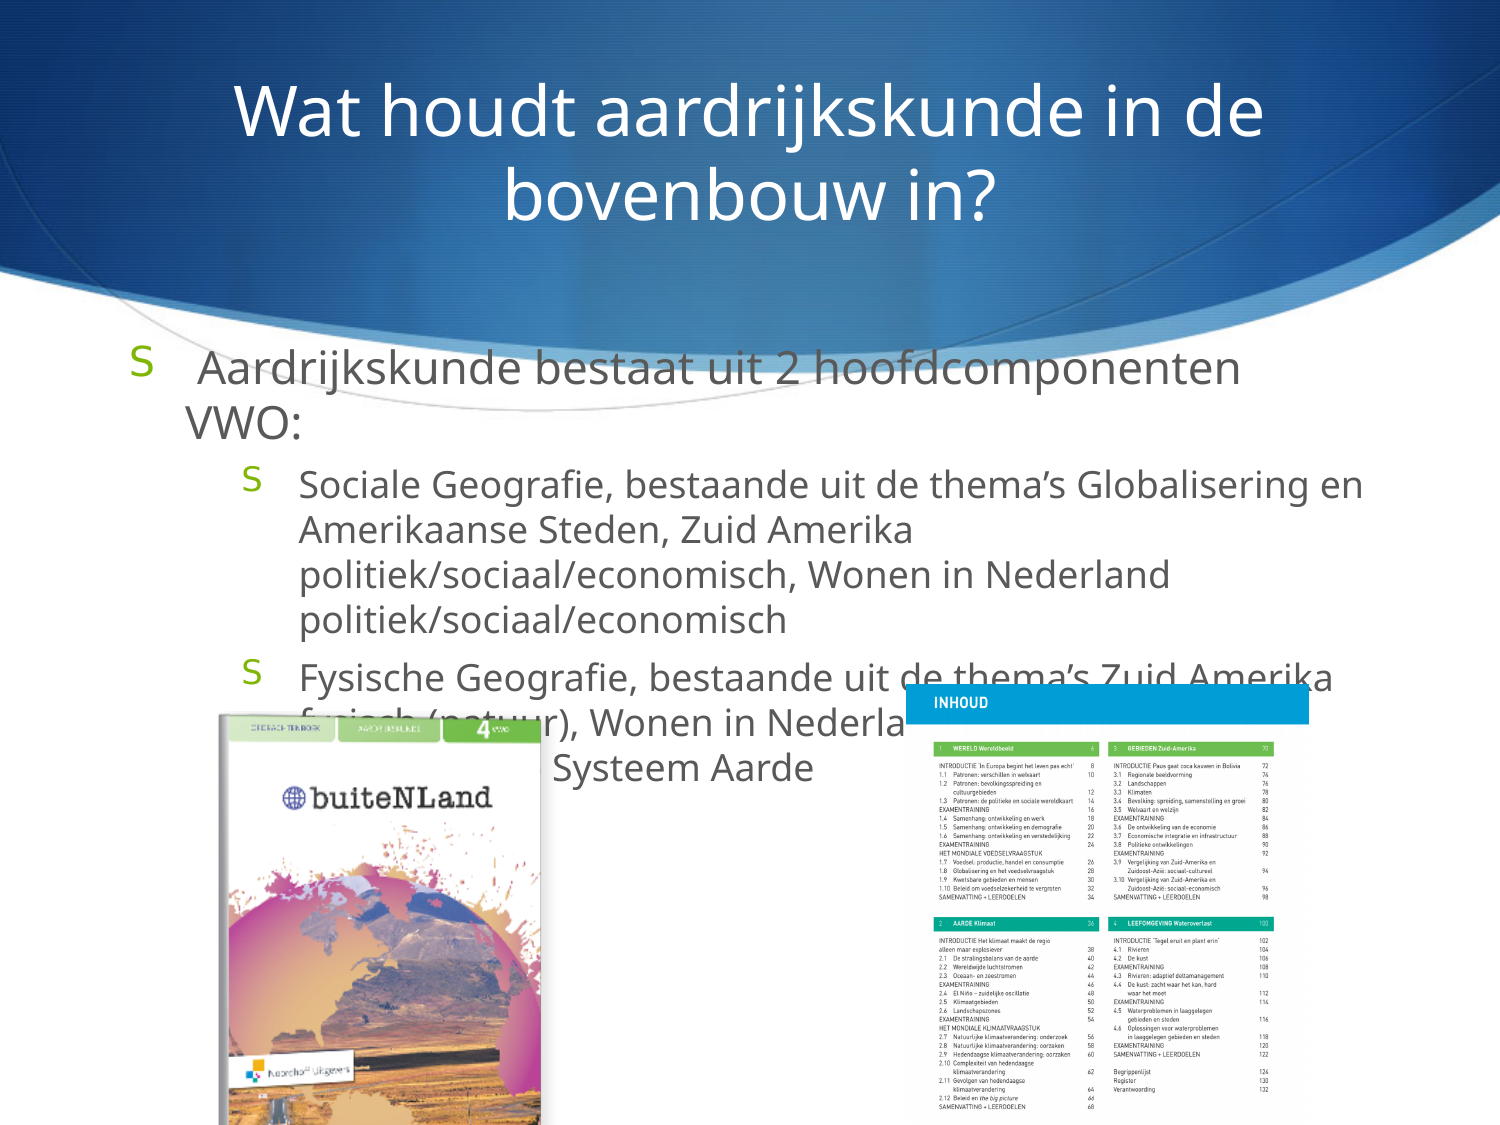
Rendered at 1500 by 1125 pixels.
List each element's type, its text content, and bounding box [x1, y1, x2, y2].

title Wat houdt aardrijkskunde in de bovenbouw in? [74, 56, 1426, 245]
picture [0, 0, 1500, 1125]
list Aardrijkskunde bestaat uit 2 hoofdcomponenten VWO: Sociale Geografie, bestaande uit de thema’s Globalisering en Amerikaanse Steden, Zuid Amerika politiek/sociaal/economisch, Wonen in Nederland politiek/sociaal/economisch Fysische Geografie, bestaande uit de thema’s Zuid Amerika fysisch (natuur), Wonen in Nederland rivierlandschap en Zeelandschap Systeem Aarde [120, 330, 1379, 991]
